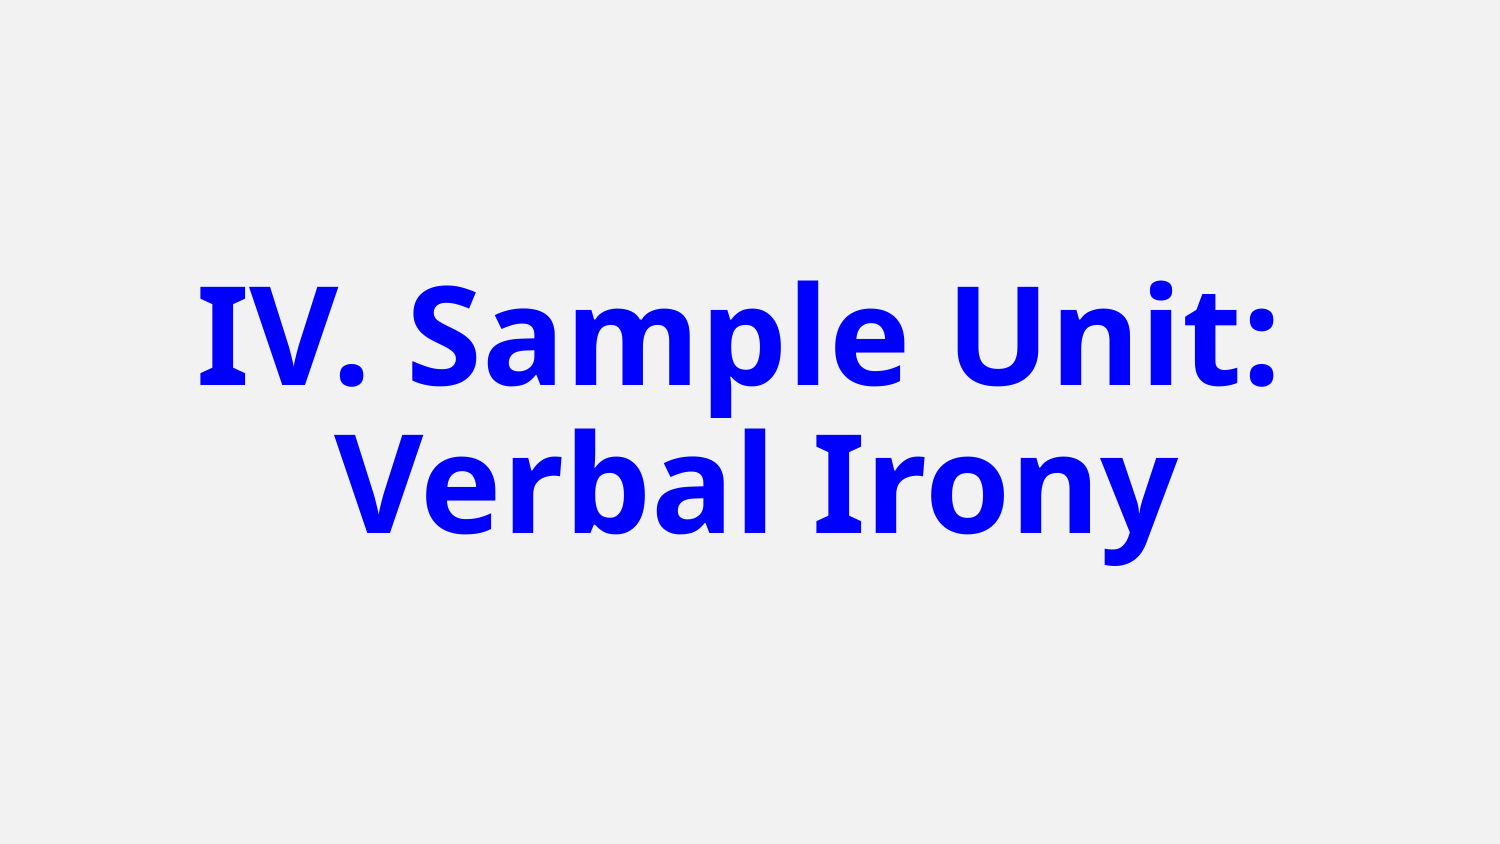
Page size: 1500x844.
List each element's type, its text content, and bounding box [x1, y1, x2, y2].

title IV. Sample Unit: Verbal Irony [57, 259, 1457, 537]
